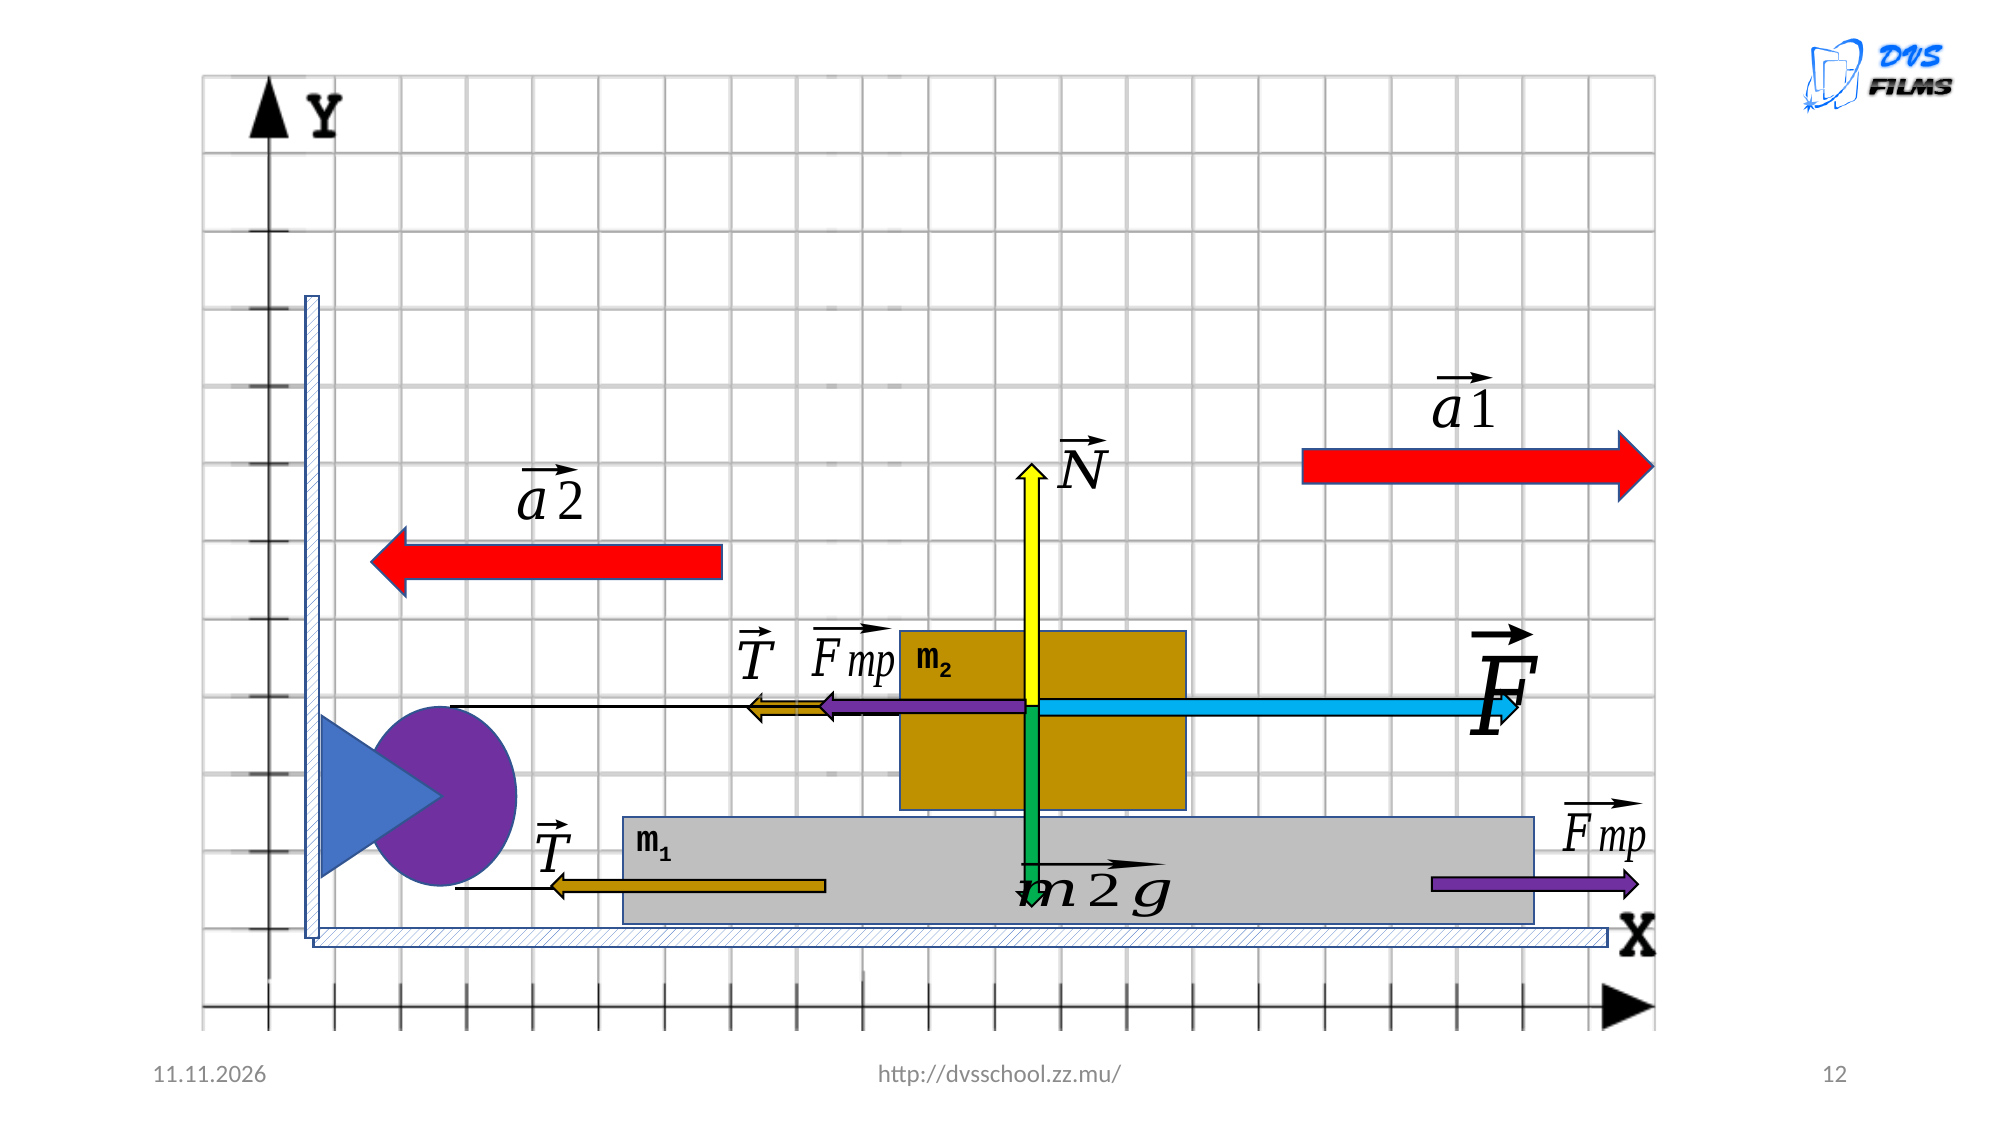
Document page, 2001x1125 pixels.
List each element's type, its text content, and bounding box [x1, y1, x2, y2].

footer http://dvsschool.zz.mu/ [662, 1042, 1338, 1103]
picture [1800, 36, 1959, 114]
slide_number 12 [1412, 1042, 1863, 1103]
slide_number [137, 1042, 588, 1103]
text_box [137, 0, 1721, 1031]
